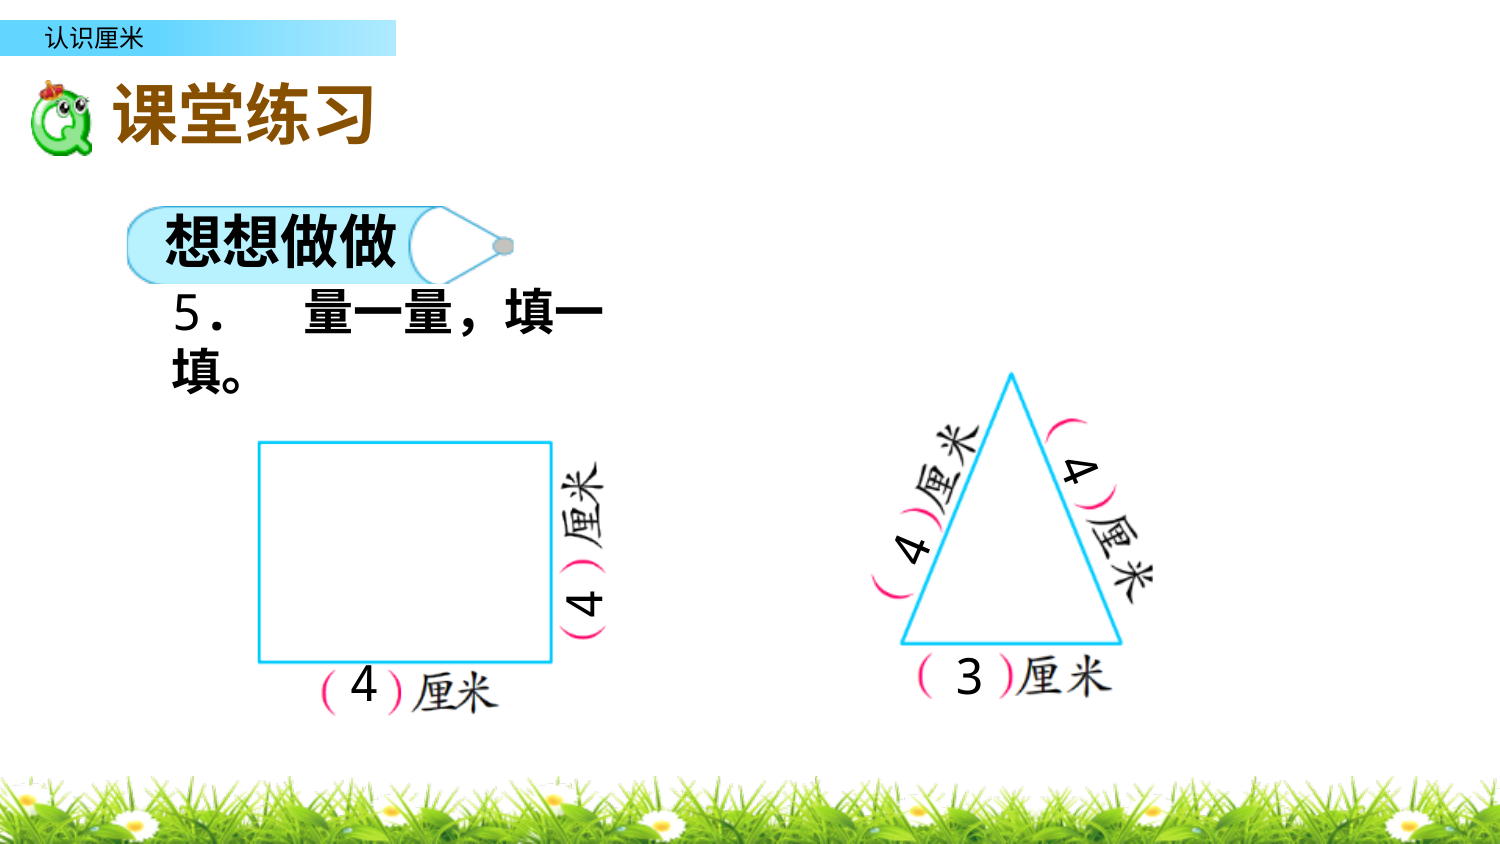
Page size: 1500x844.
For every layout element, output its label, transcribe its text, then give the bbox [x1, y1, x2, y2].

text_box 课堂练习 [100, 67, 404, 159]
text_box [126, 197, 514, 284]
picture [865, 364, 1164, 710]
picture [239, 421, 622, 720]
text_box 5. 量一量，填一填。 [157, 311, 669, 371]
picture [31, 80, 92, 156]
picture [0, 776, 1500, 844]
